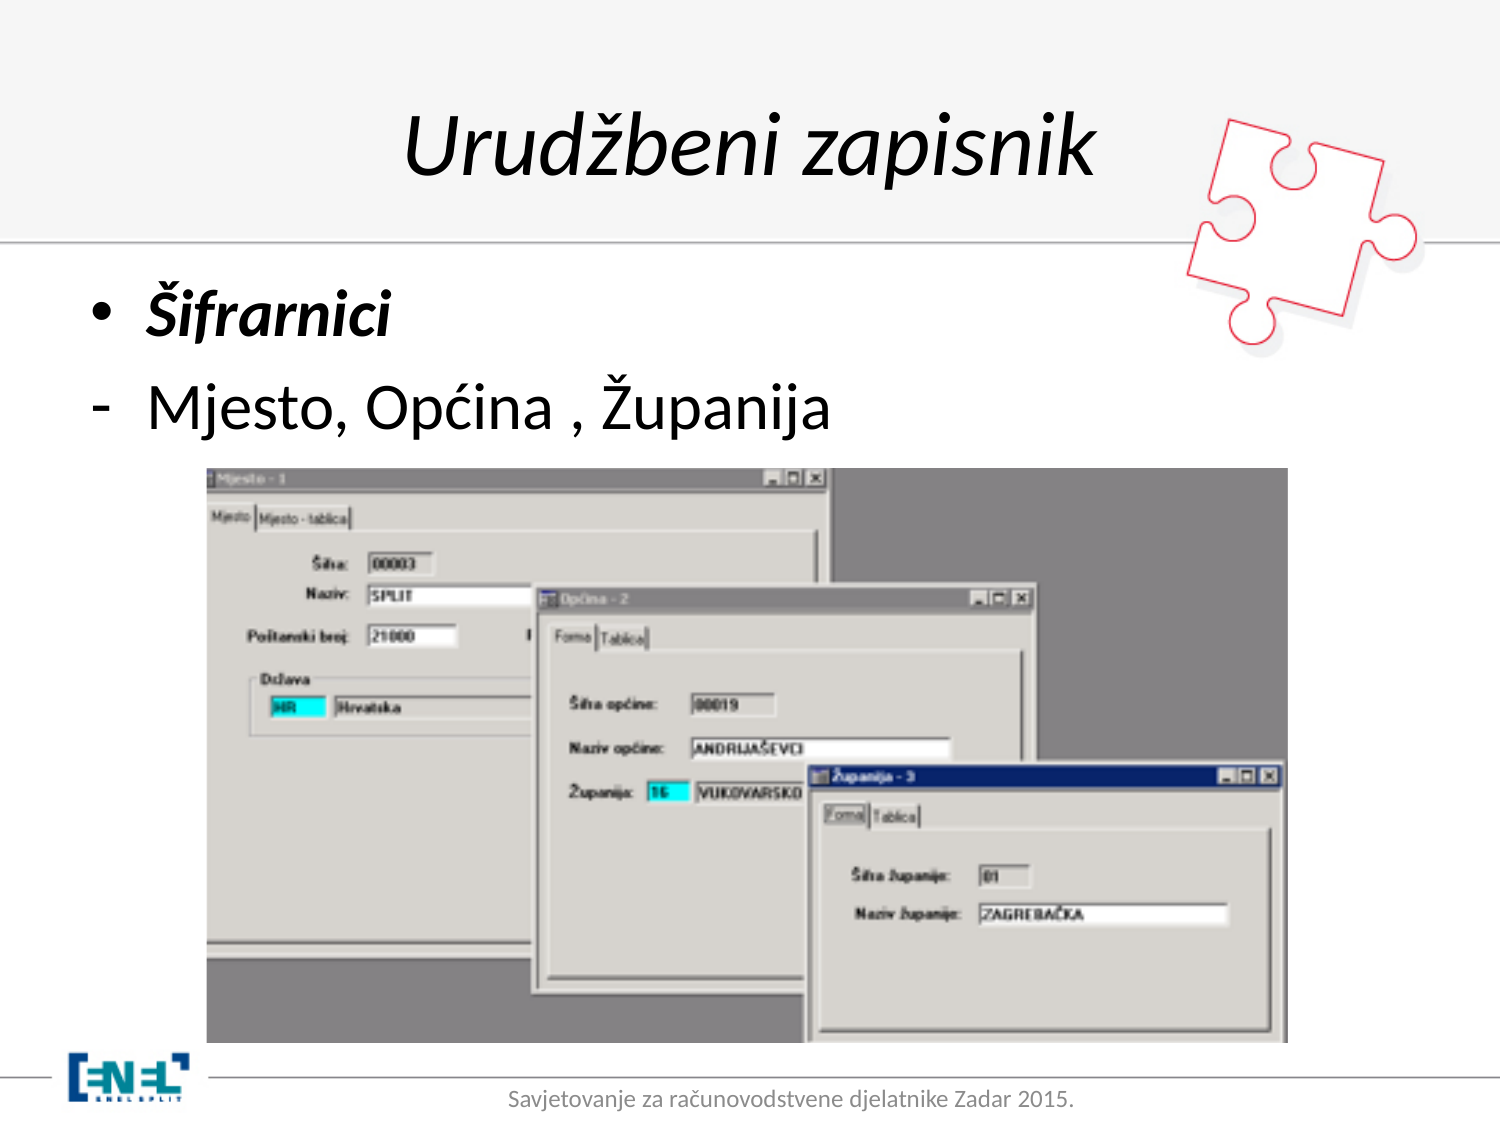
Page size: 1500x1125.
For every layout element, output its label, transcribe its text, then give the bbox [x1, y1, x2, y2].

list Šifrarnici Mjesto, Općina , Županija [75, 262, 1425, 1005]
title Urudžbeni zapisnik [75, 45, 1425, 233]
picture [0, 0, 1500, 1125]
